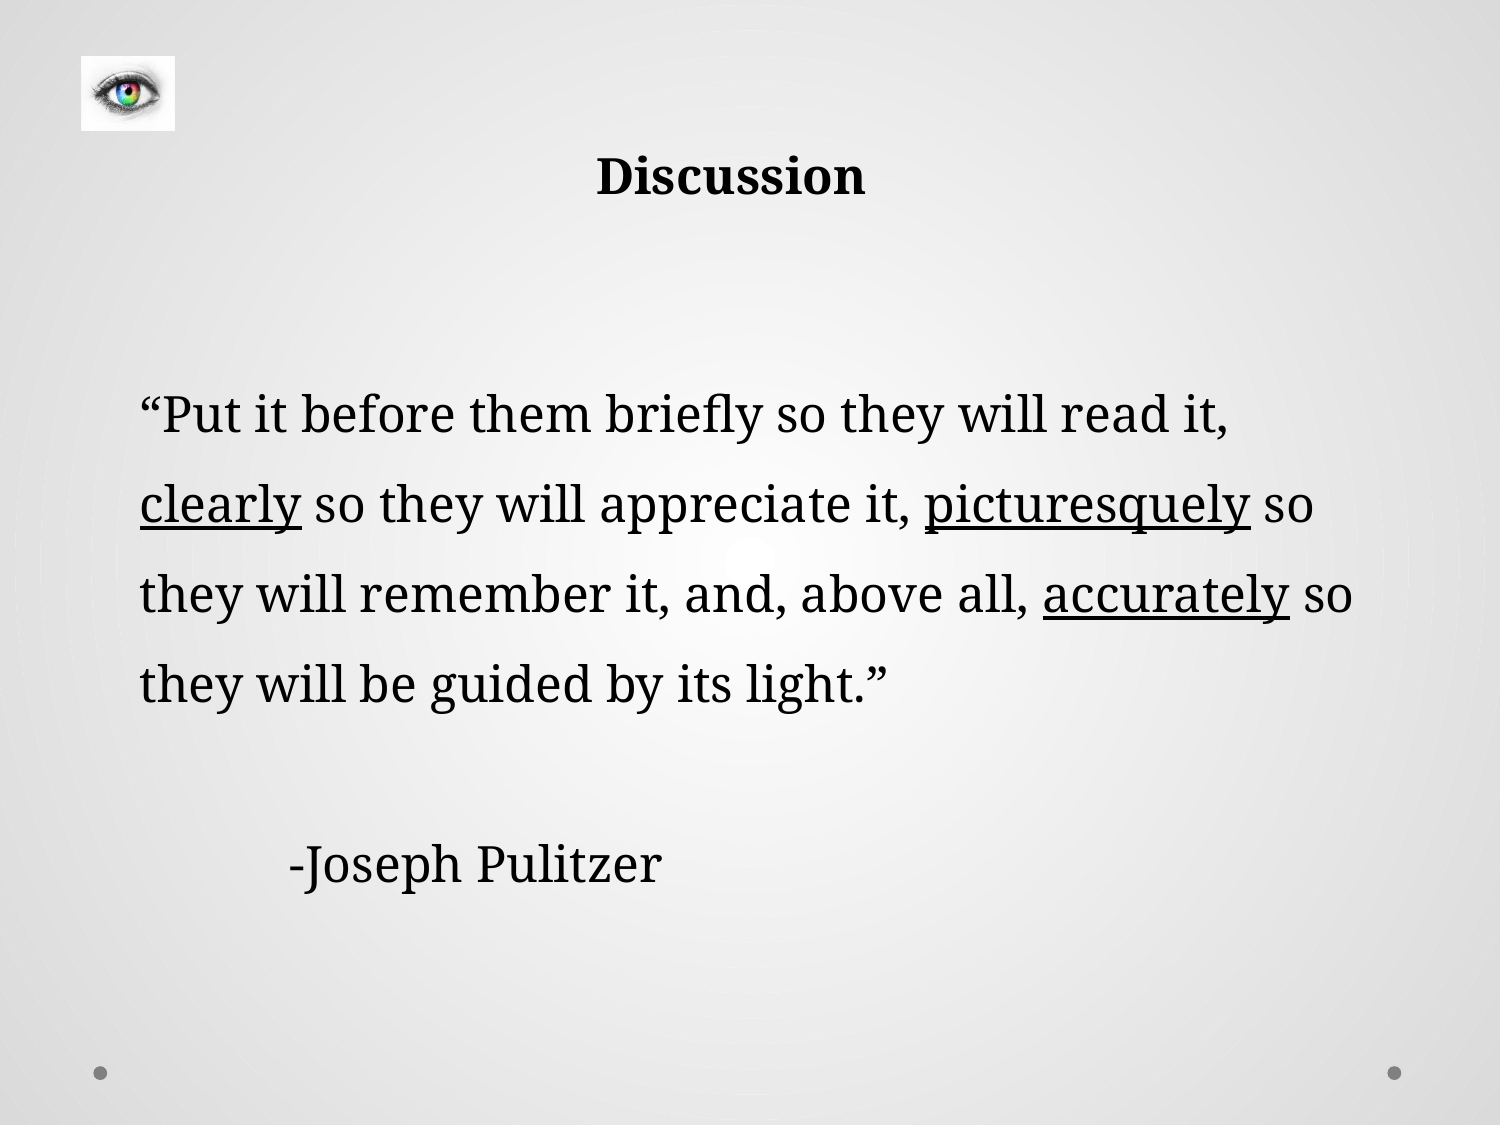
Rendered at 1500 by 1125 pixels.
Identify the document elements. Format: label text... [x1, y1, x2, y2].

text_box “Put it before them briefly so they will read it, clearly so they will appreciate it, picturesquely so they will remember it, and, above all, accurately so they will be guided by its light.” -Joseph Pulitzer [125, 344, 1375, 900]
text_box Discussion [187, 137, 1275, 213]
picture [80, 56, 175, 132]
